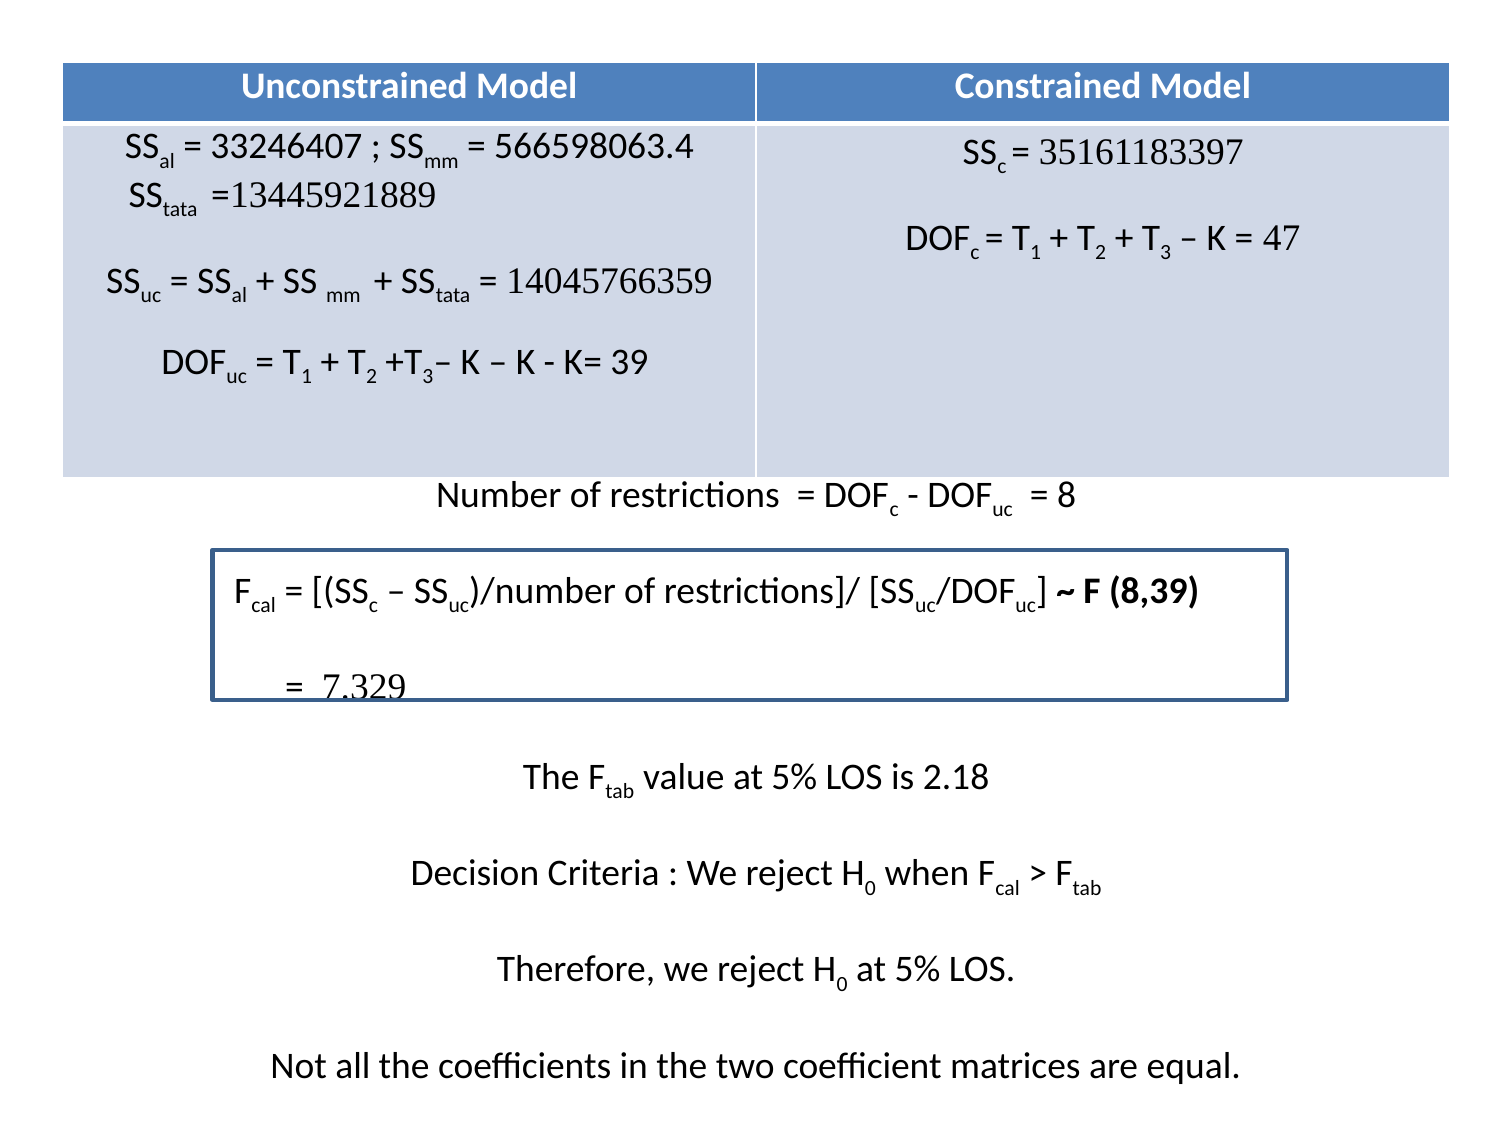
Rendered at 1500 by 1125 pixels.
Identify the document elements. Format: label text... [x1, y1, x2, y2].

text_box [210, 548, 1289, 702]
table_header Unconstrained Model [63, 63, 755, 121]
table_cell SSc = 35161183397 DOFc = T1 + T2 + T3 – K = 47 [757, 126, 1449, 477]
table_cell SSal = 33246407 ; SSmm = 566598063.4 SStata =13445921889 SSuc = SSal + SS mm + SStata = 14045766359 DOFuc = T1 + T2 +T3– K – K - K= 39 [63, 126, 755, 477]
table_header Constrained Model [757, 63, 1449, 121]
text_box Number of restrictions = DOFc - DOFuc = 8 Fcal = [(SSc – SSuc)/number of restrictions]/ [SSuc/DOFuc] ~ F (8,39) = 7.329 The Ftab value at 5% LOS is 2.18 Decision Criteria : We reject H0 when Fcal > Ftab Therefore, we reject H0 at 5% LOS. Not all the coefficients in the two coefficient matrices are equal. [74, 479, 1438, 1125]
